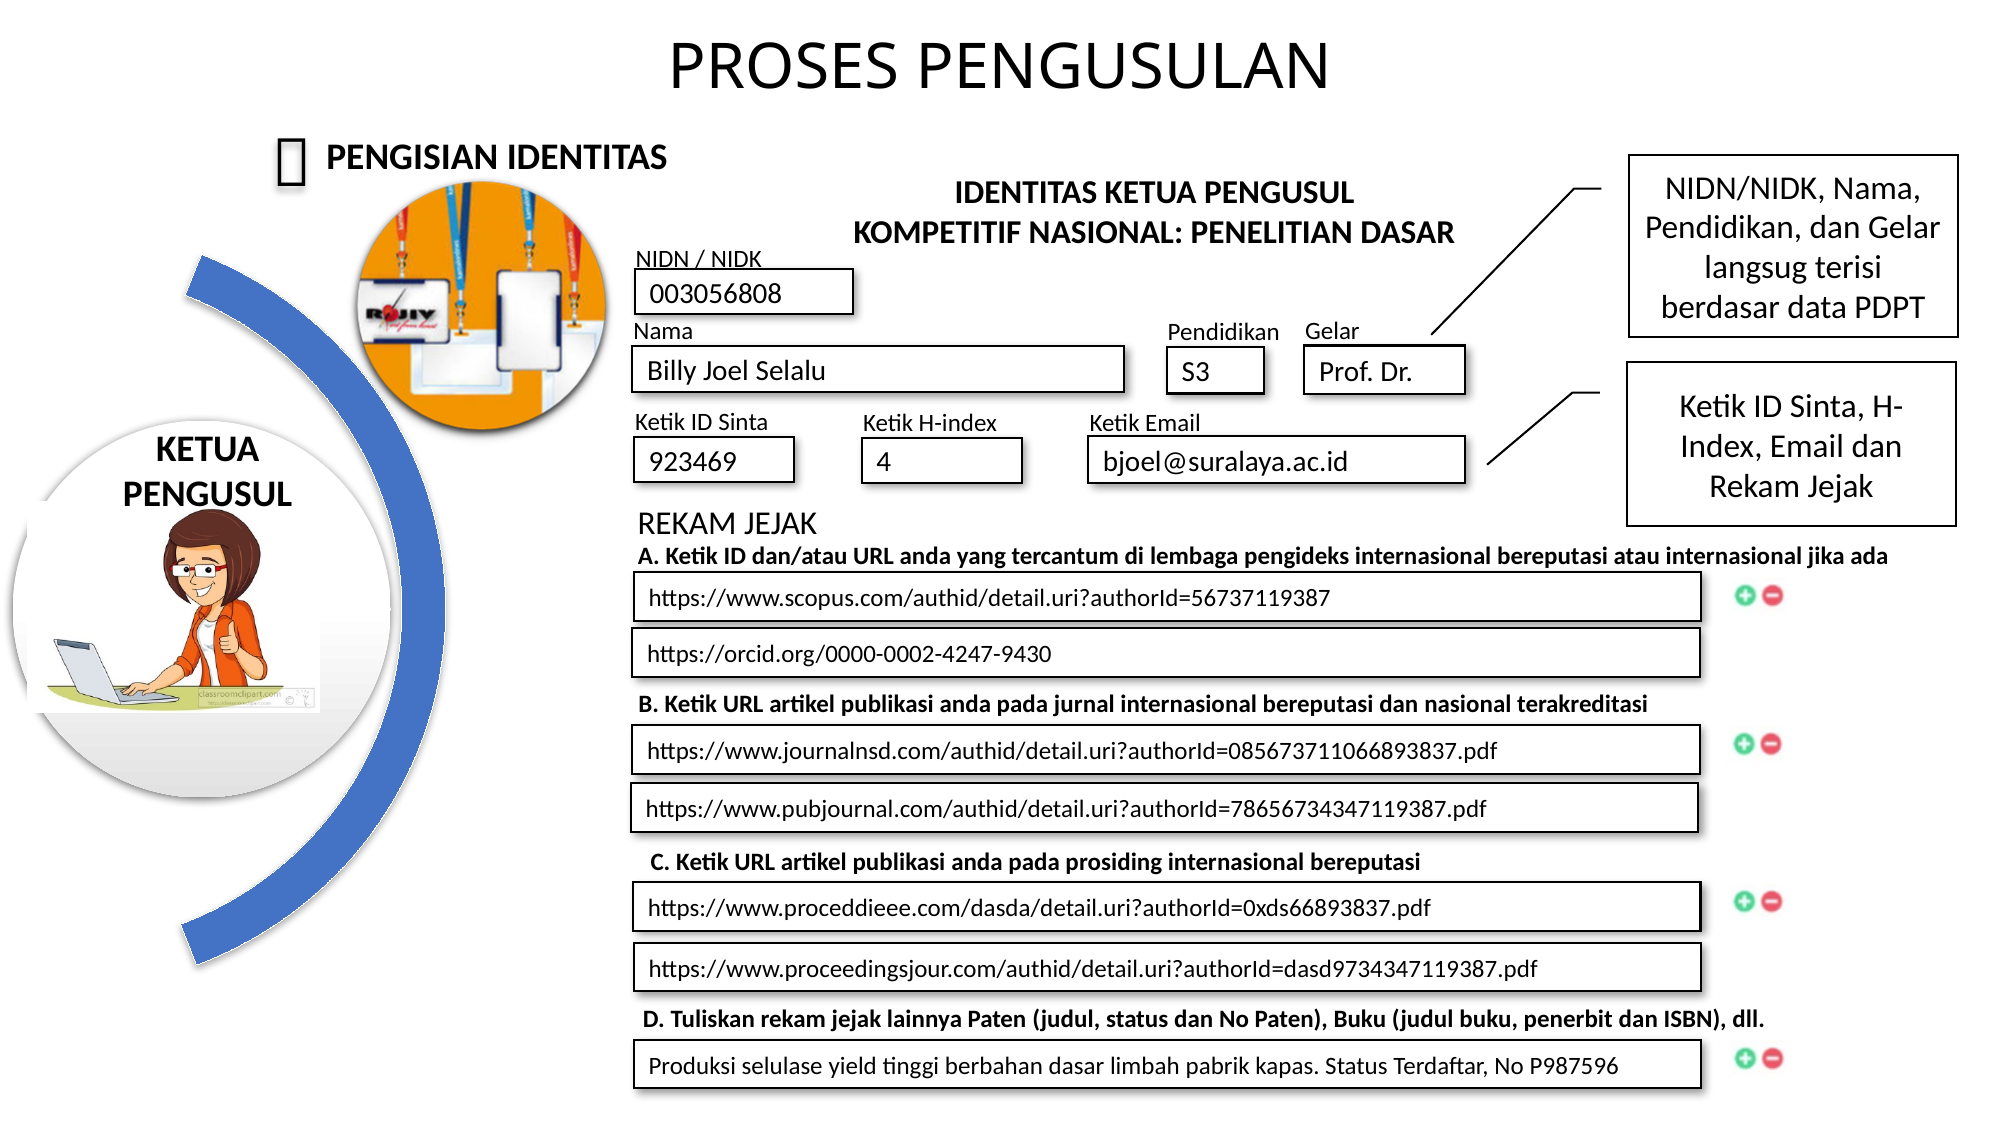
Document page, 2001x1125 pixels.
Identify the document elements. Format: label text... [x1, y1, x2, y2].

picture [1727, 577, 1794, 615]
text_box 4 [861, 437, 1023, 484]
text_box [180, 420, 446, 965]
text_box PENGISIAN IDENTITAS [332, 123, 690, 192]
text_box Ketik ID Sinta, H-Index, Email dan Rekam Jejak [1486, 391, 1600, 466]
text_box https://www.proceedingsjour.com/authid/detail.uri?authorId=dasd9734347119387.pdf [633, 942, 1702, 992]
text_box Ketik ID Sinta [620, 398, 784, 444]
text_box A. Ketik ID dan/atau URL anda yang tercantum di lembaga pengideks internasional bereputasi atau internasional jika ada [623, 531, 1906, 577]
text_box B. Ketik URL artikel publikasi anda pada jurnal internasional bereputasi dan nasional terakreditasi [623, 680, 1666, 725]
text_box [348, 192, 615, 442]
text_box bjoel@suralaya.ac.id [1087, 435, 1466, 484]
text_box Prof. Dr. [1303, 344, 1466, 395]
text_box Pendidikan [1152, 308, 1296, 353]
text_box S3 [1166, 353, 1265, 395]
text_box https://orcid.org/0000-0002-4247-9430 [631, 627, 1701, 678]
text_box https://www.proceddieee.com/dasda/detail.uri?authorId=0xds66893837.pdf [632, 881, 1702, 932]
text_box Ketik Email [1074, 399, 1217, 445]
text_box [184, 254, 387, 416]
text_box D. Tuliskan rekam jejak lainnya Paten (judul, status dan No Paten), Buku (judul buku, penerbit dan ISBN), dll. [628, 995, 1783, 1040]
text_box Ketik ID Sinta, H-Index, Email dan Rekam Jejak [1626, 361, 1957, 527]
text_box REKAM JEJAK [622, 493, 833, 549]
picture [1726, 725, 1792, 764]
text_box  [256, 107, 327, 208]
text_box 003056808 [634, 268, 854, 315]
text_box Nama [618, 307, 709, 353]
text_box NIDN/NIDK, Nama, Pendidikan, dan Gelar langsug terisi berdasar data PDPT [1628, 154, 1959, 338]
text_box https://www.pubjournal.com/authid/detail.uri?authorId=78656734347119387.pdf [630, 782, 1699, 833]
text_box Billy Joel Selalu [631, 345, 1125, 393]
text_box 923469 [633, 436, 795, 483]
text_box Produksi selulase yield tinggi berbahan dasar limbah pabrik kapas. Status Terdaftar, No P987596 [633, 1040, 1702, 1089]
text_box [12, 416, 391, 798]
text_box NIDN / NIDK [620, 235, 778, 281]
title PROSES PENGUSULAN [137, 26, 1863, 110]
text_box https://www.journalnsd.com/authid/detail.uri?authorId=085673711066893837.pdf [631, 724, 1701, 775]
text_box Ketik H-index [848, 399, 1013, 444]
text_box C. Ketik URL artikel publikasi anda pada prosiding internasional bereputasi [635, 837, 1438, 883]
picture [1726, 883, 1793, 921]
picture [1727, 1040, 1794, 1079]
text_box https://www.scopus.com/authid/detail.uri?authorId=56737119387 [633, 577, 1702, 622]
text_box NIDN/NIDK, Nama, Pendidikan, dan Gelar langsug terisi berdasar data PDPT [1430, 187, 1602, 336]
text_box Gelar [1290, 306, 1375, 352]
text_box IDENTITAS KETUA PENGUSUL KOMPETITIF NASIONAL: PENELITIAN DASAR [838, 162, 1471, 258]
